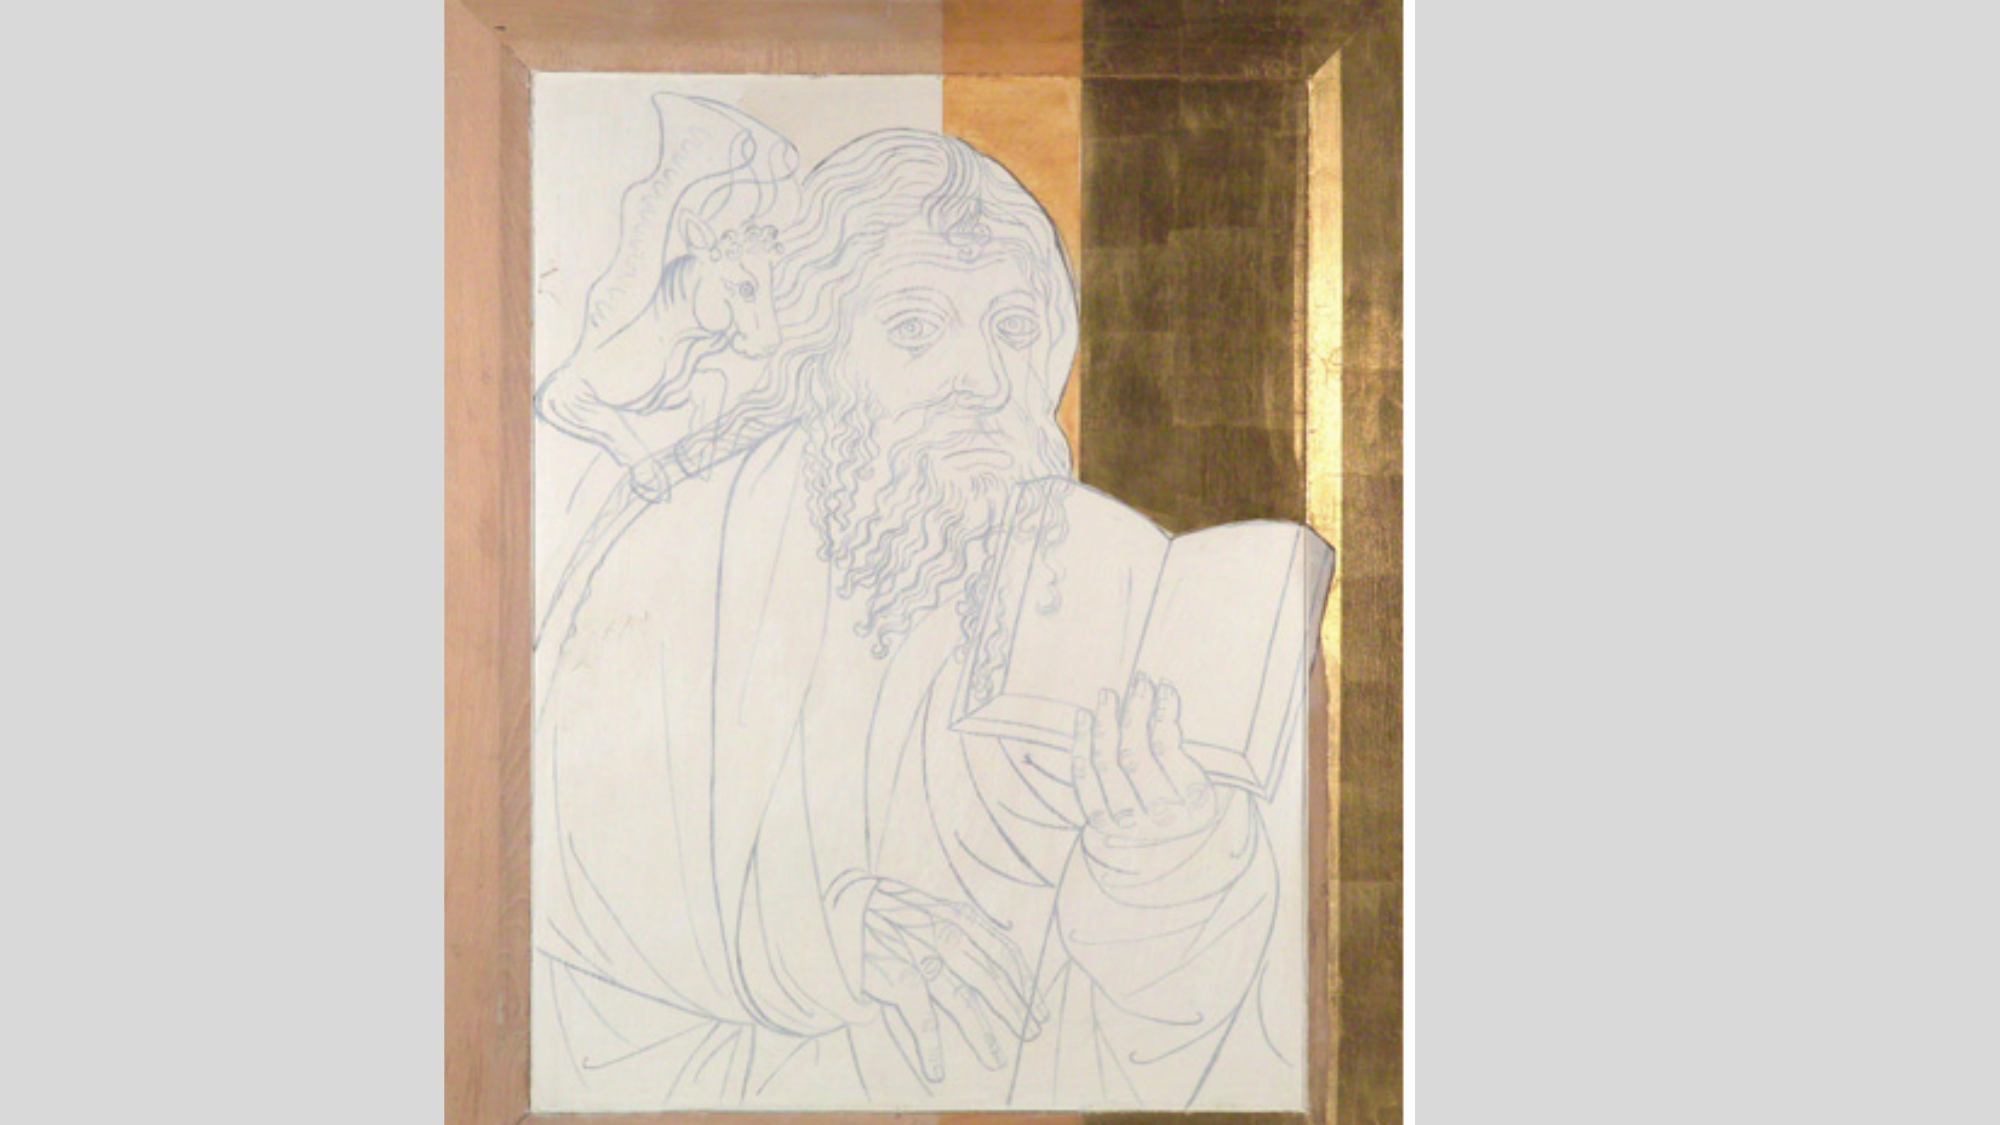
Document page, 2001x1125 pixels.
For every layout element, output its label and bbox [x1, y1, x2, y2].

picture [444, 0, 1415, 1125]
